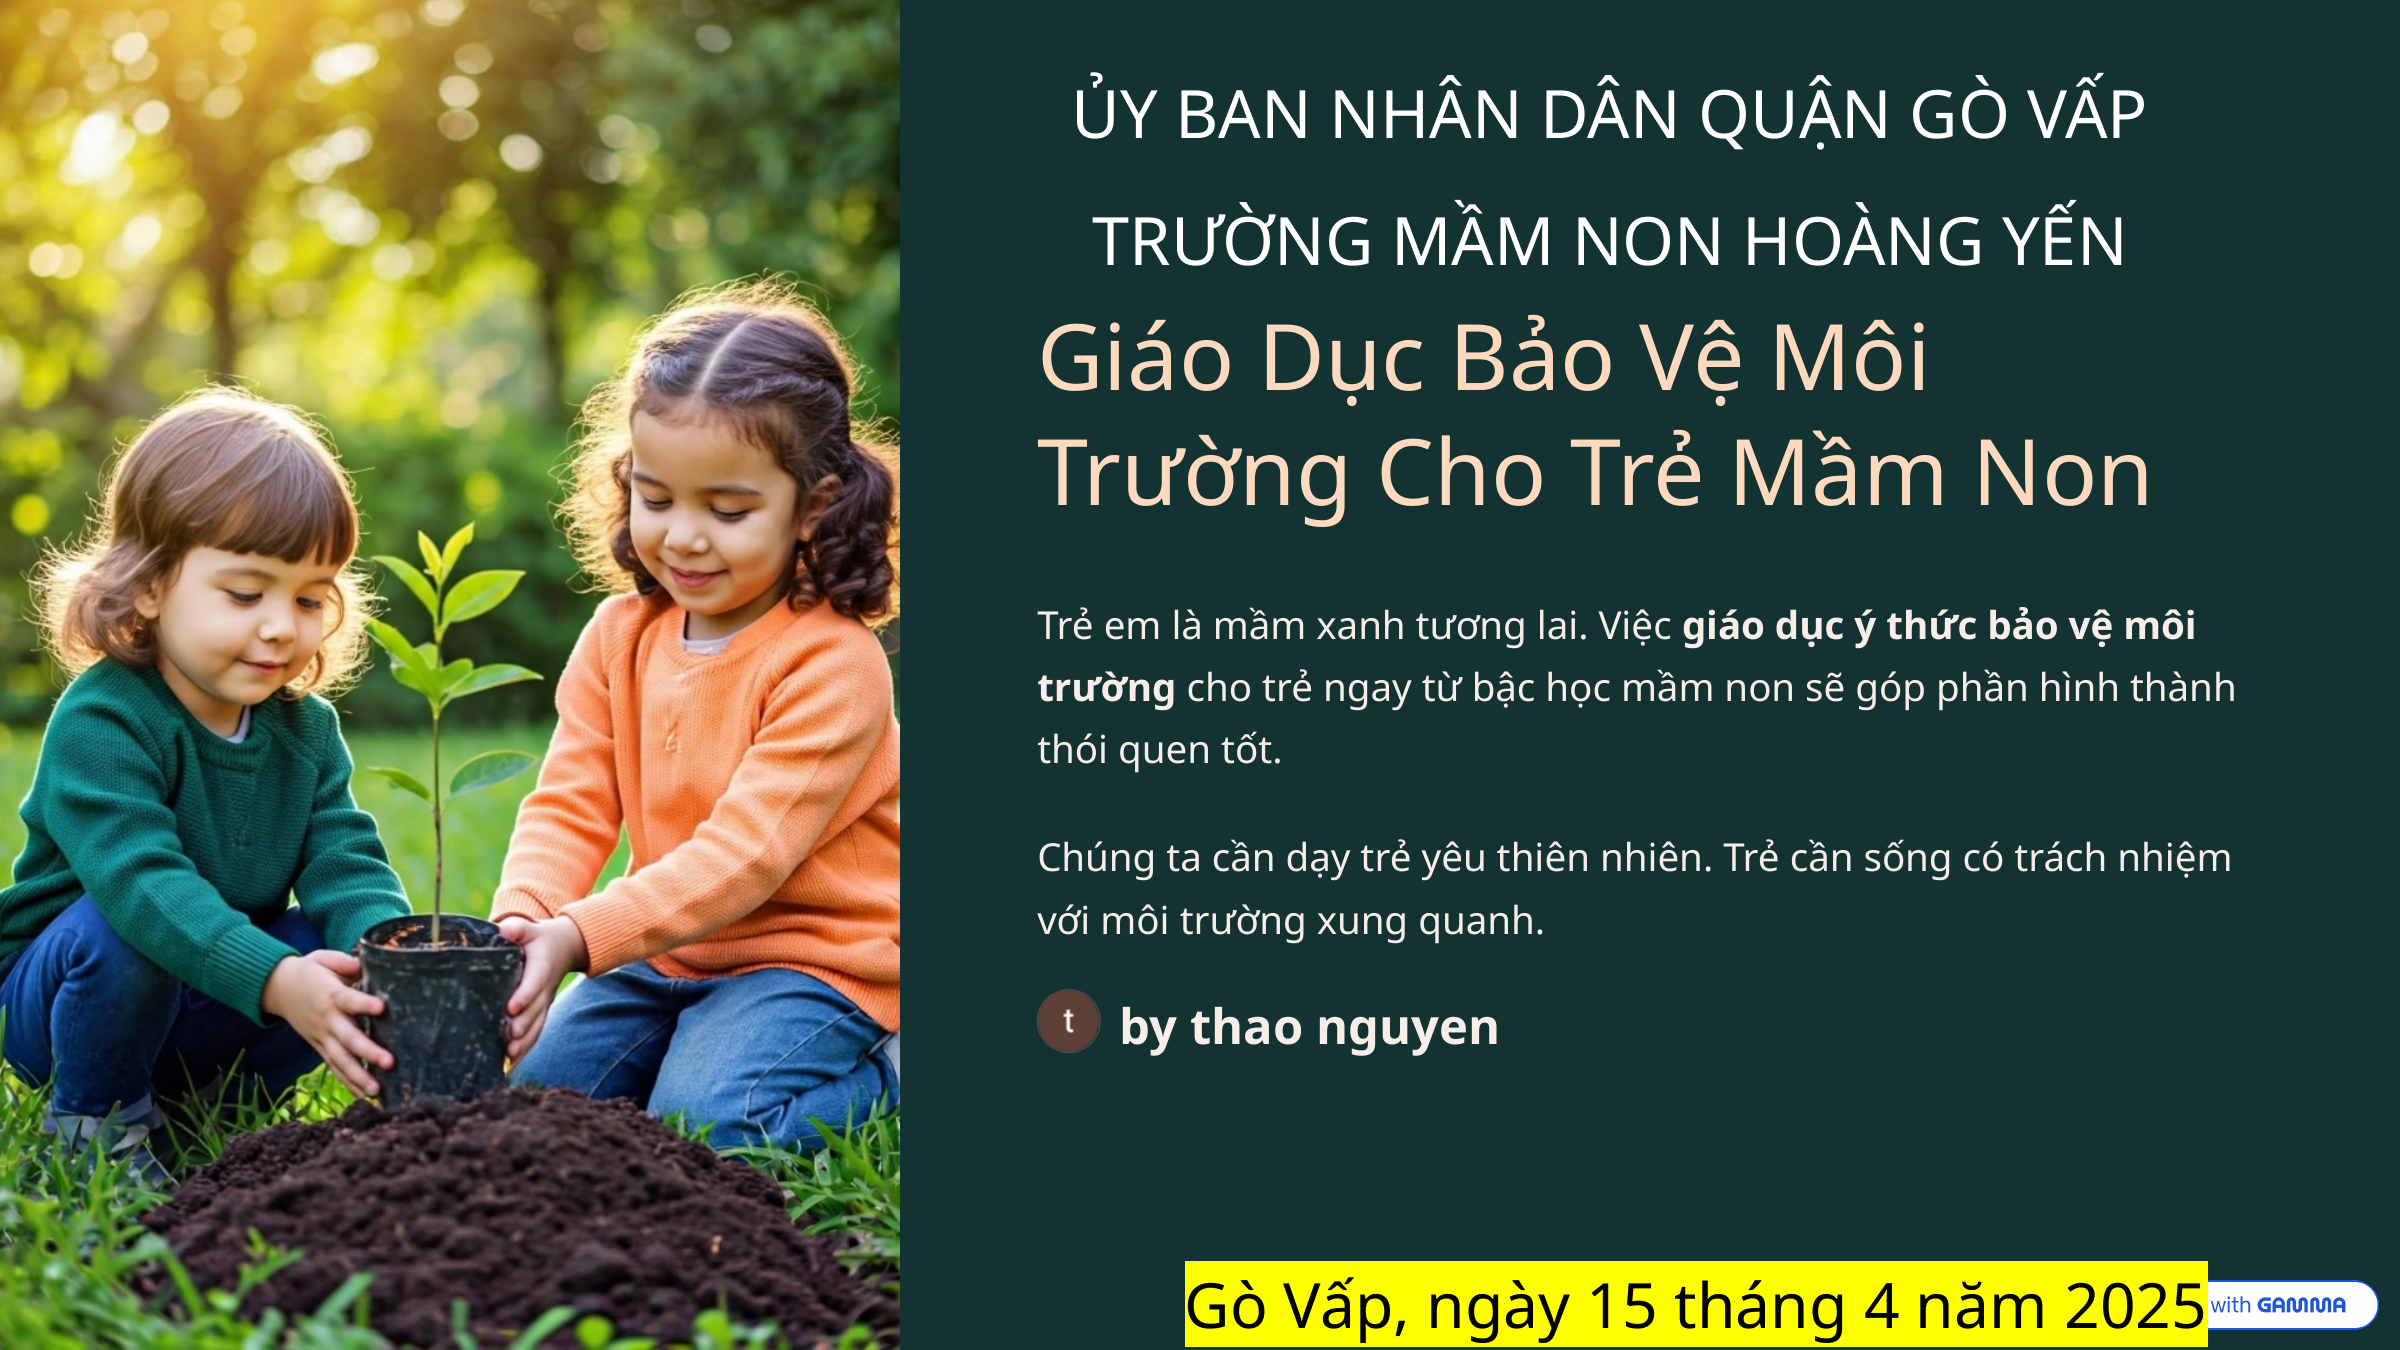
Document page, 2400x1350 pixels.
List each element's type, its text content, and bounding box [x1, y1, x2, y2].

text_box ỦY BAN NHÂN DÂN QUẬN GÒ VẤP TRƯỜNG MẦM NON HOÀNG YẾN [900, 23, 2400, 280]
picture [0, 0, 900, 1350]
text_box Giáo Dục Bảo Vệ Môi Trường Cho Trẻ Mầm Non [1037, 294, 2263, 526]
text_box Chúng ta cần dạy trẻ yêu thiên nhiên. Trẻ cần sống có trách nhiệm với môi trường xung quanh. [1037, 816, 2263, 943]
text_box by thao nguyen [1119, 986, 1470, 1056]
text_box Gò Vấp, ngày 15 tháng 4 năm 2025 [1169, 1171, 2400, 1349]
picture [1038, 990, 1099, 1052]
text_box Trẻ em là mầm xanh tương lai. Việc giáo dục ý thức bảo vệ môi trường cho trẻ ngay từ bậc học mầm non sẽ góp phần hình thành thói quen tốt. [1037, 584, 2263, 773]
